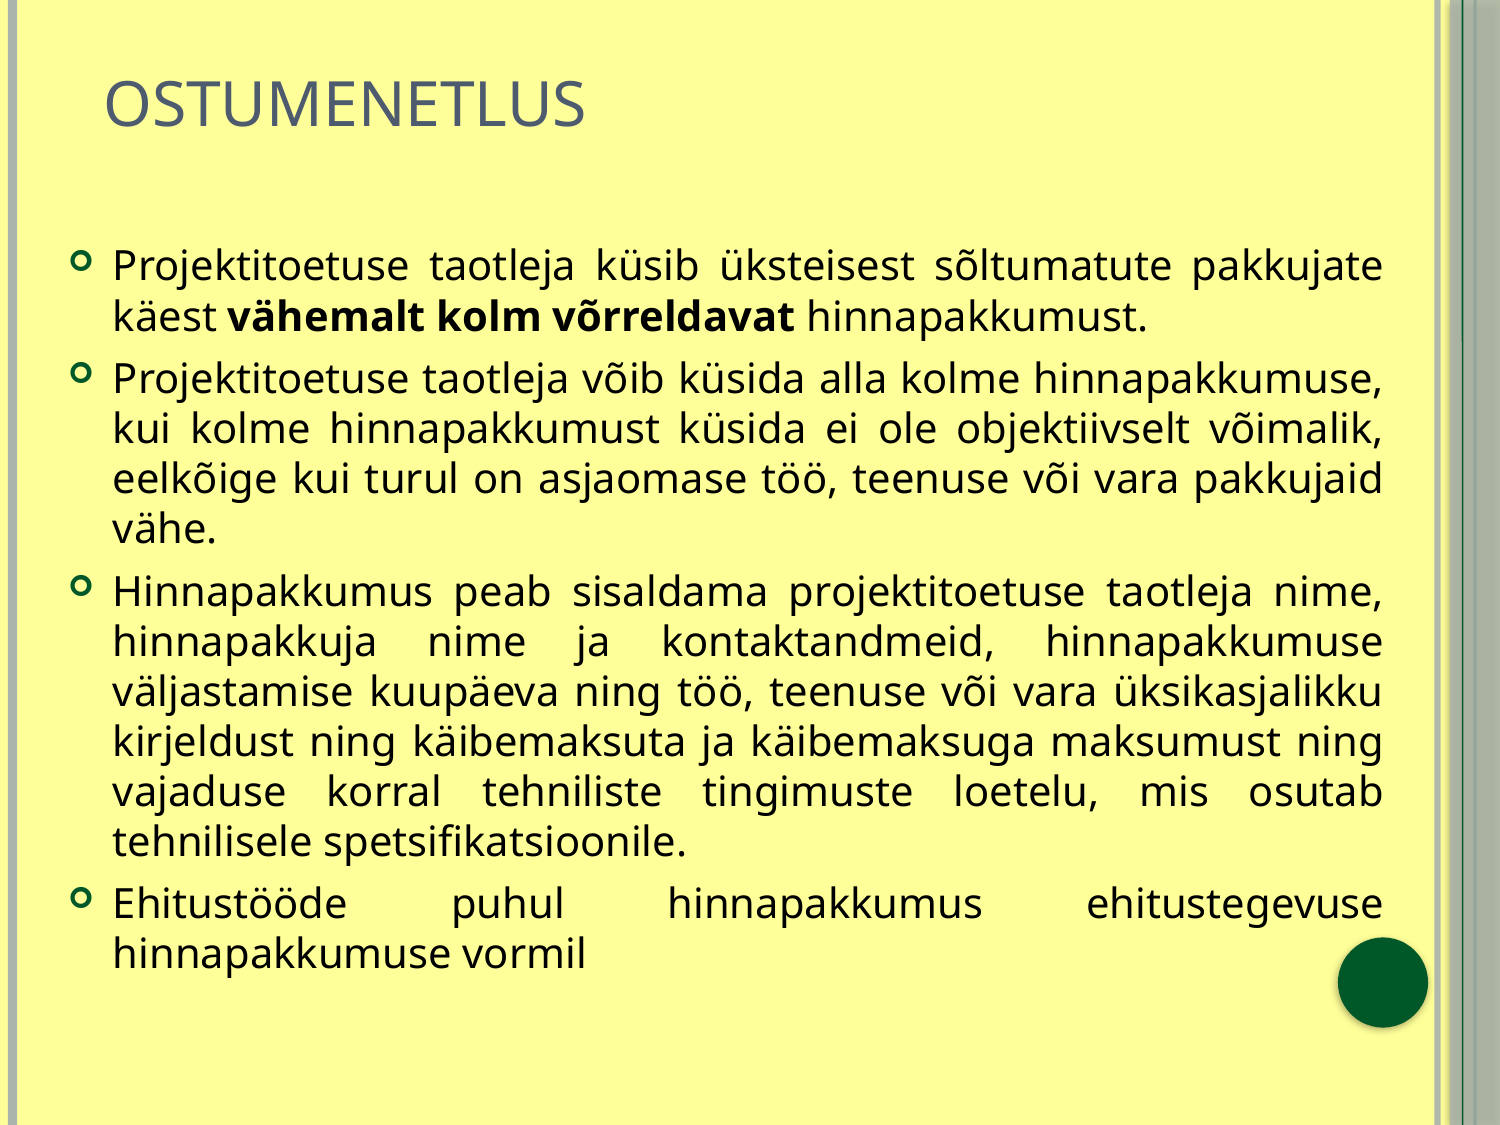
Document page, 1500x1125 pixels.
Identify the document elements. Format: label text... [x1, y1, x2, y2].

list Projektitoetuse taotleja küsib üksteisest sõltumatute pakkujate käest vähemalt kolm võrreldavat hinnapakkumust. Projektitoetuse taotleja võib küsida alla kolme hinnapakkumuse, kui kolme hinnapakkumust küsida ei ole objektiivselt võimalik, eelkõige kui turul on asjaomase töö, teenuse või vara pakkujaid vähe. Hinnapakkumus peab sisaldama projektitoetuse taotleja nime, hinnapakkuja nime ja kontaktandmeid, hinnapakkumuse väljastamise kuupäeva ning töö, teenuse või vara üksikasjalikku kirjeldust ning käibemaksuta ja käibemaksuga maksumust ning vajaduse korral tehniliste tingimuste loetelu, mis osutab tehnilisele spetsifikatsioonile. Ehitustööde puhul hinnapakkumus ehitustegevuse hinnapakkumuse vormil [53, 231, 1400, 1062]
title Ostumenetlus [88, 30, 1314, 147]
